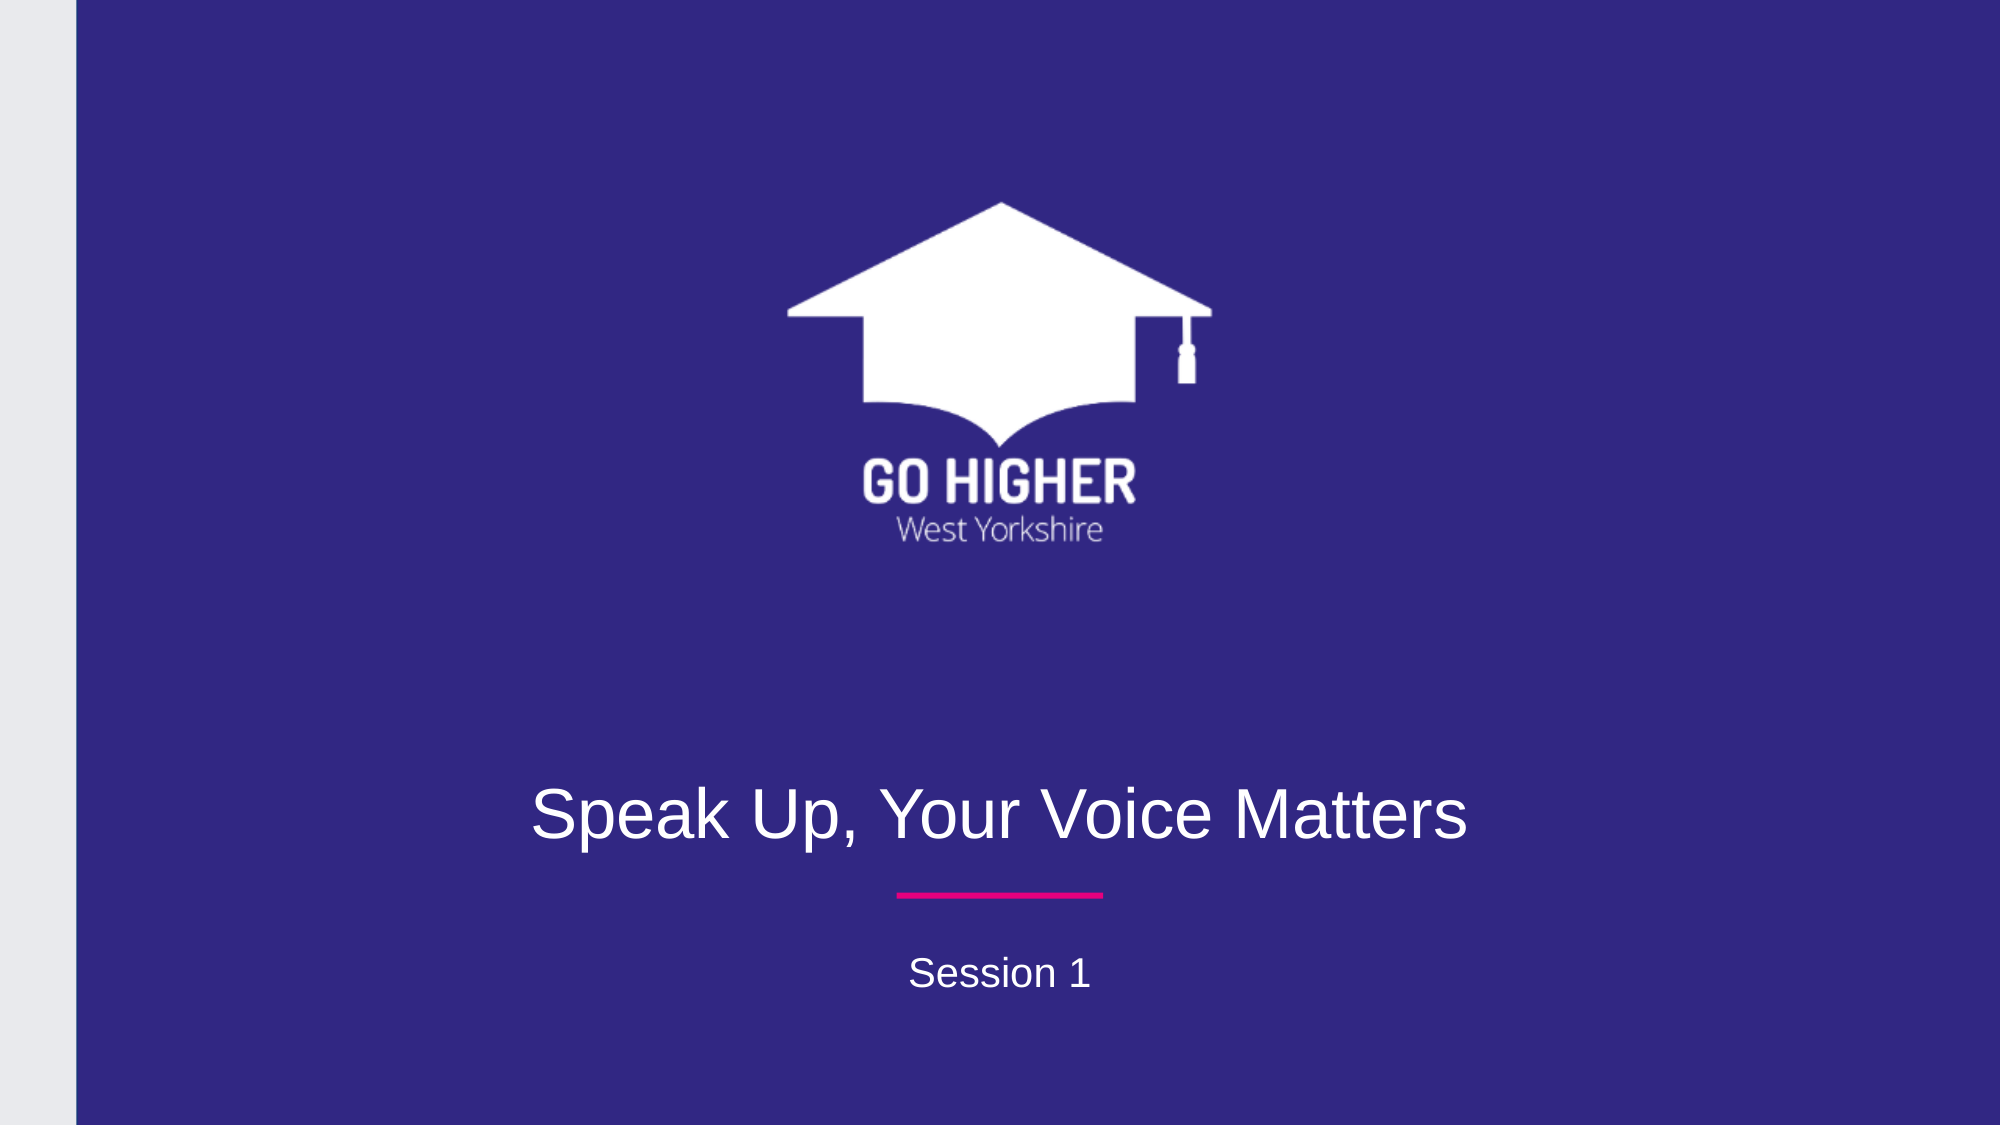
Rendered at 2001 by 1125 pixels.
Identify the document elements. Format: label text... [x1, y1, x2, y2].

picture [0, 0, 2000, 1125]
subtitle Session 1 [249, 938, 1750, 1079]
title Speak Up, Your Voice Matters [249, 670, 1750, 862]
